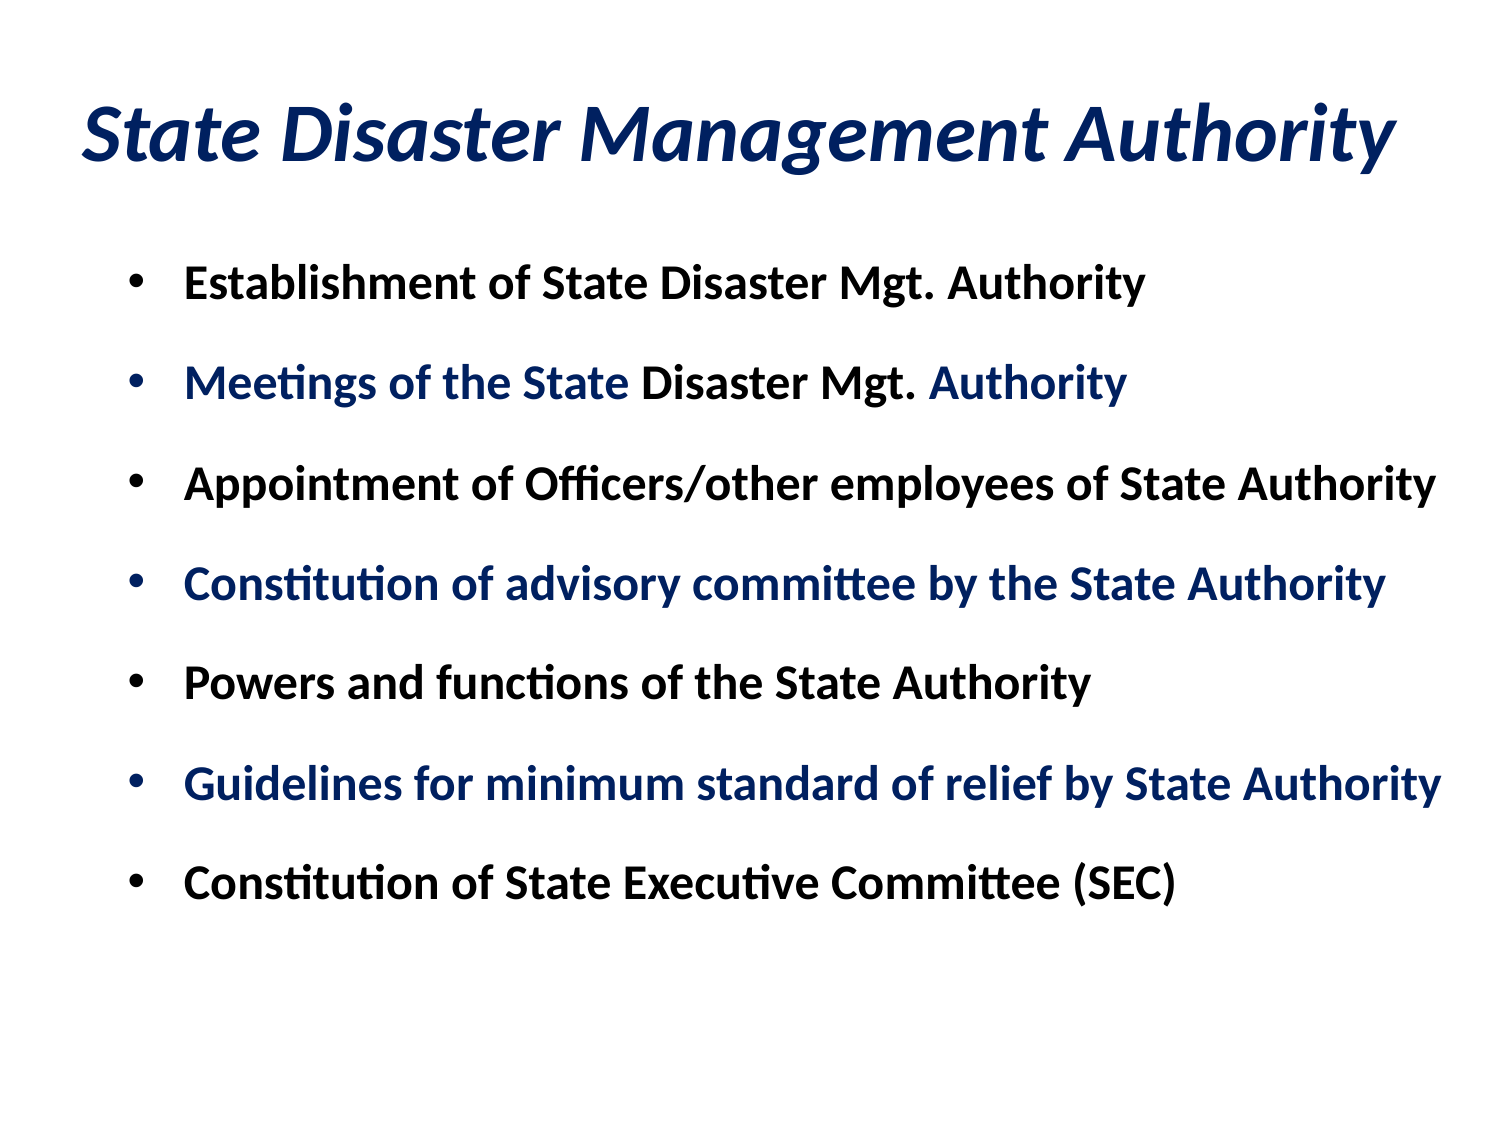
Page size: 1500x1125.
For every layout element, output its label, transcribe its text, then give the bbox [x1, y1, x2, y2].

list Establishment of State Disaster Mgt. Authority Meetings of the State Disaster Mgt. Authority Appointment of Officers/other employees of State Authority Constitution of advisory committee by the State Authority Powers and functions of the State Authority Guidelines for minimum standard of relief by State Authority Constitution of State Executive Committee (SEC) [112, 212, 1459, 1024]
title State Disaster Management Authority [50, 24, 1450, 225]
